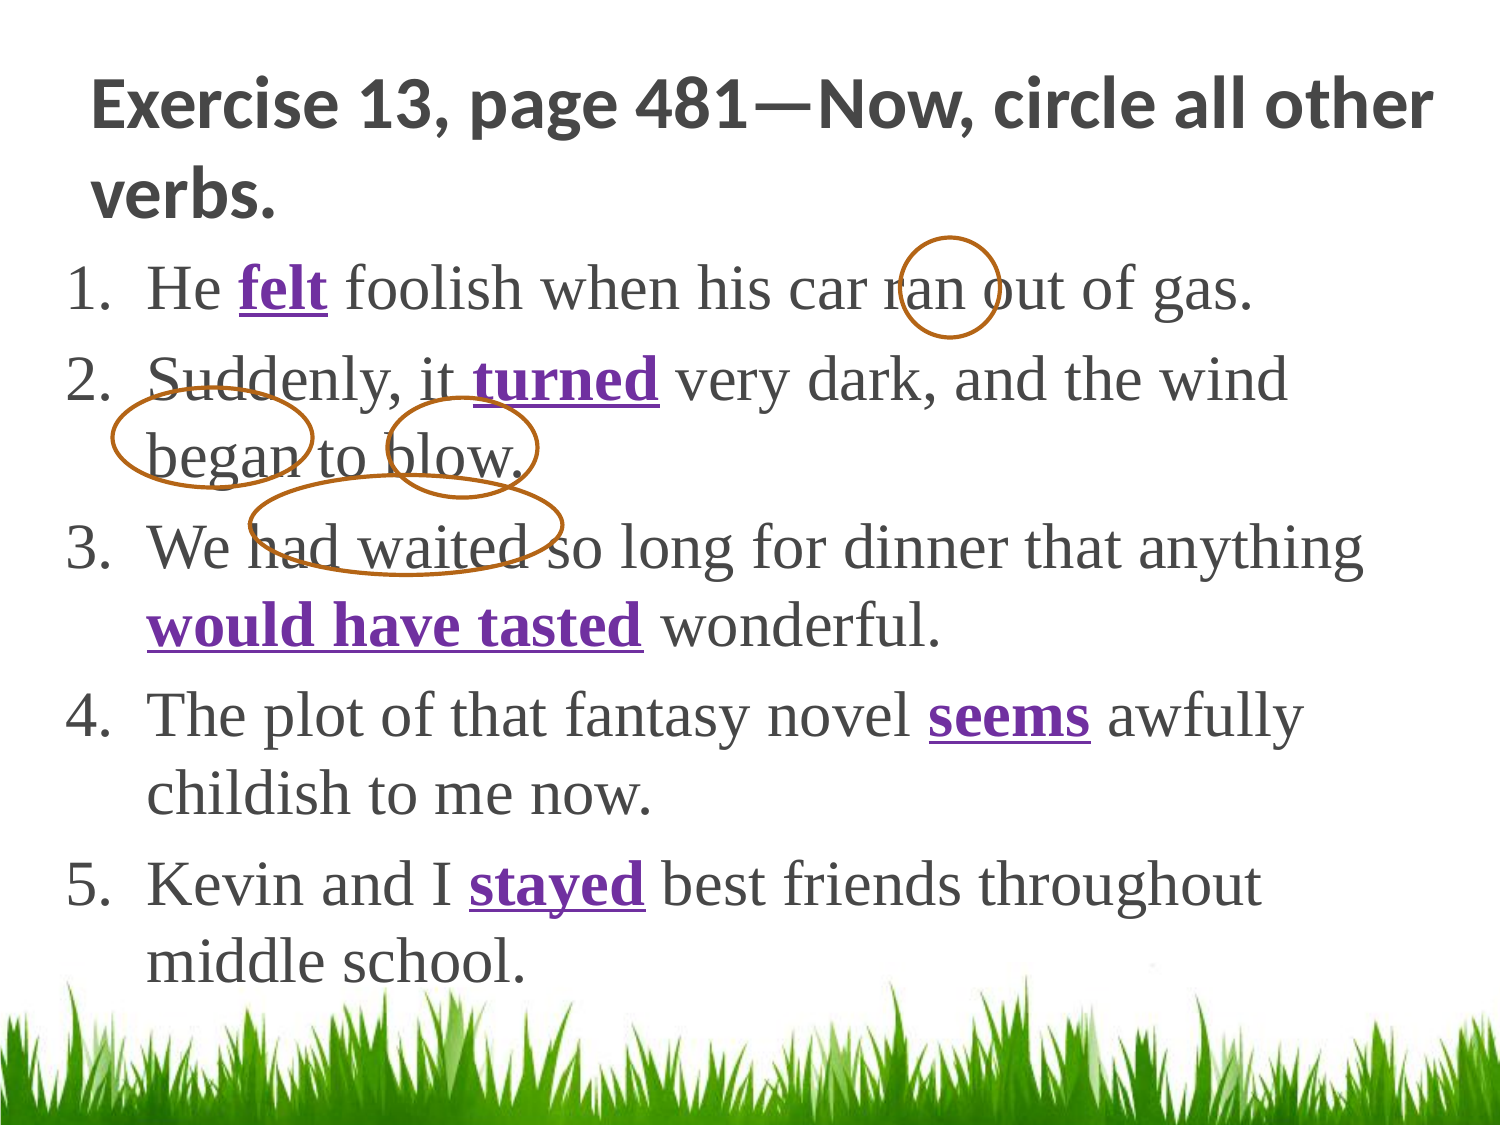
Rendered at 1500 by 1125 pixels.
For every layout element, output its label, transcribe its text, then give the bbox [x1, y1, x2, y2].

text_box [110, 385, 315, 490]
list He felt foolish when his car ran out of gas. Suddenly, it turned very dark, and the wind began to blow. We had waited so long for dinner that anything would have tasted wonderful. The plot of that fantasy novel seems awfully childish to me now. Kevin and I stayed best friends throughout middle school. [50, 237, 1463, 1005]
text_box [897, 235, 1003, 340]
title Exercise 13, page 481—Now, circle all other verbs. [75, 87, 1454, 200]
picture [0, 962, 1500, 1125]
text_box [247, 472, 565, 578]
text_box [385, 395, 540, 486]
